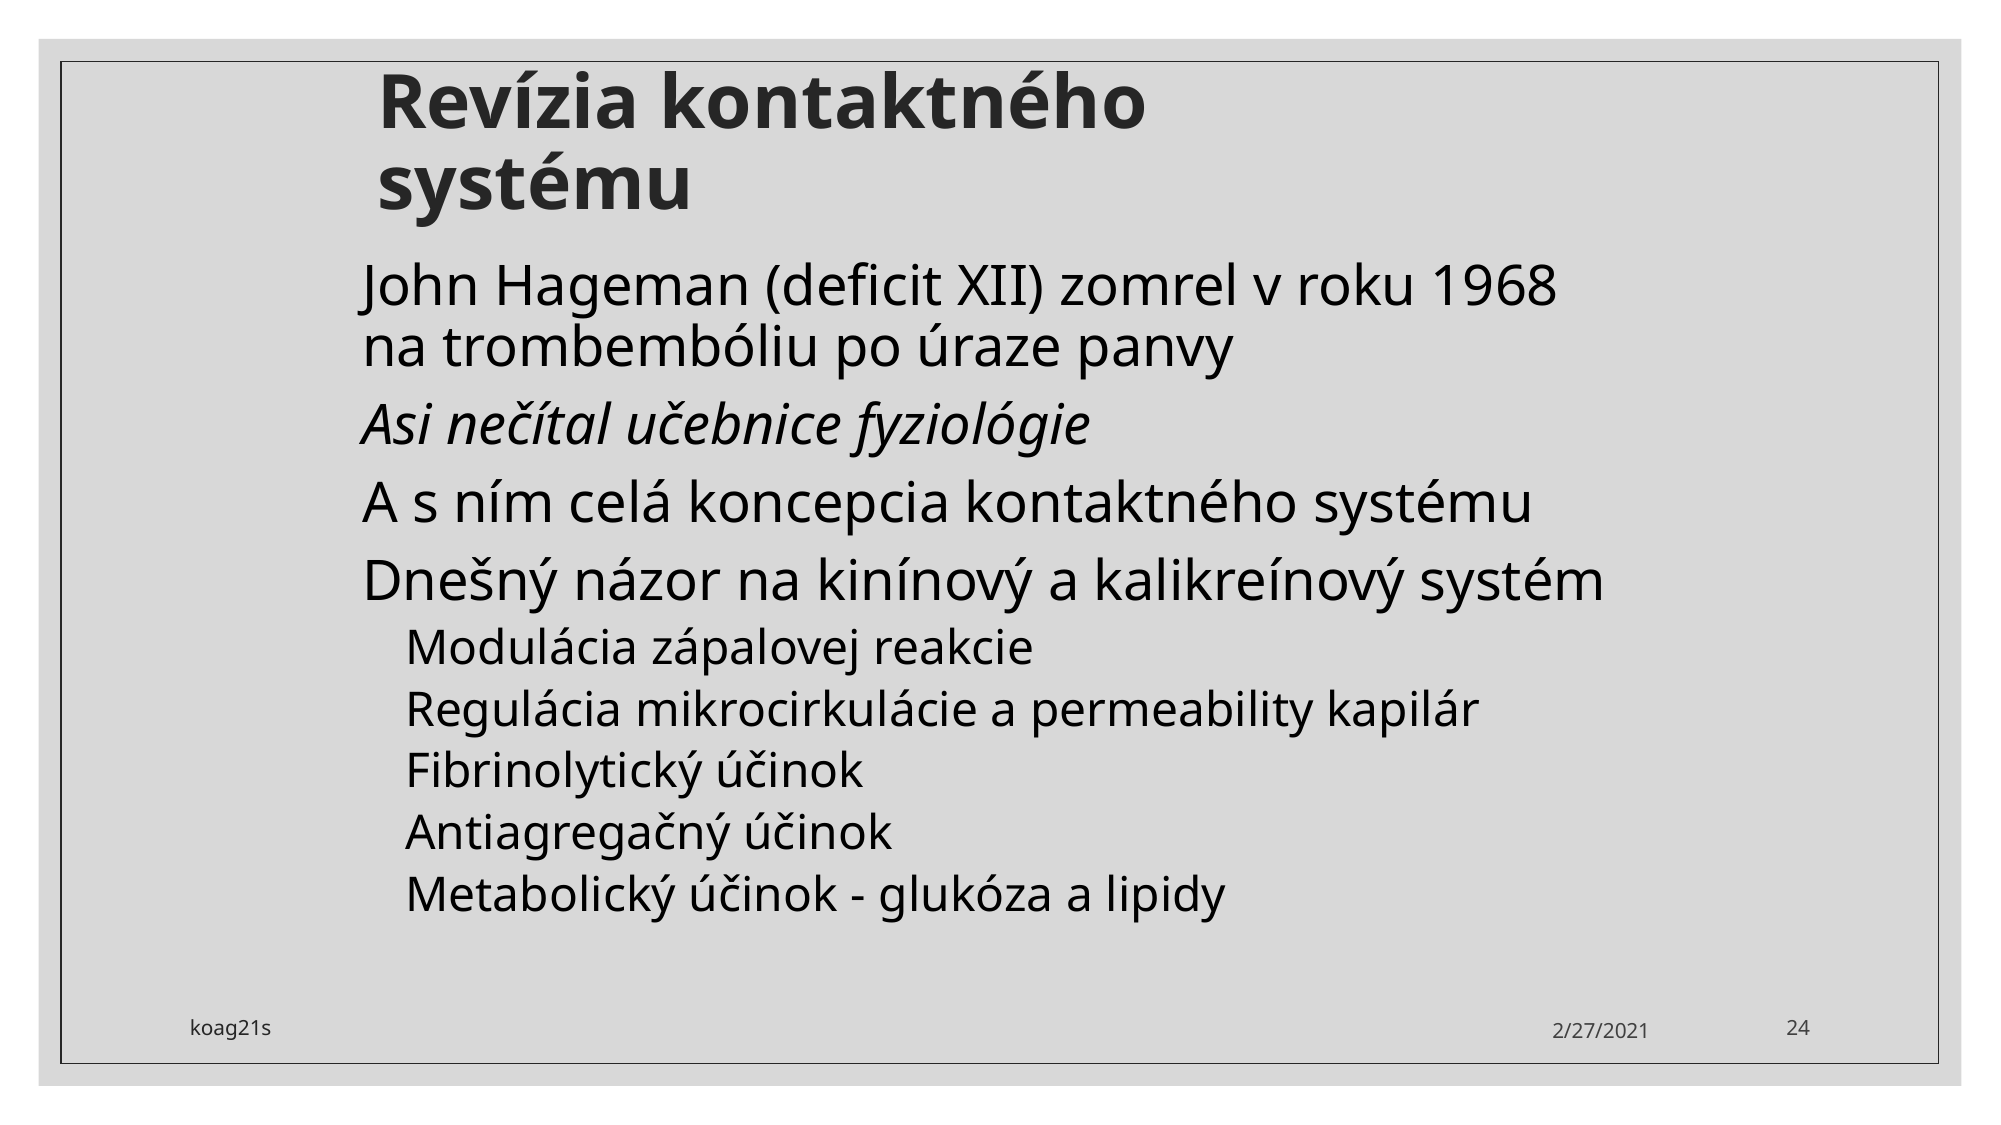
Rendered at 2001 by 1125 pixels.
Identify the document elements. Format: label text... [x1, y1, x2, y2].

list John Hageman (deficit XII) zomrel v roku 1968 na trombembóliu po úraze panvy Asi nečítal učebnice fyziológie A s ním celá koncepcia kontaktného systému Dnešný názor na kinínový a kalikreínový systém Modulácia zápalovej reakcie Regulácia mikrocirkulácie a permeability kapilár Fibrinolytický účinok Antiagregačný účinok Metabolický účinok - glukóza a lipidy [347, 249, 1625, 990]
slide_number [1190, 990, 1665, 1050]
slide_number 24 [1687, 990, 1825, 1050]
title Revízia kontaktného systému [362, 88, 1475, 202]
footer koag21s [174, 990, 1130, 1050]
